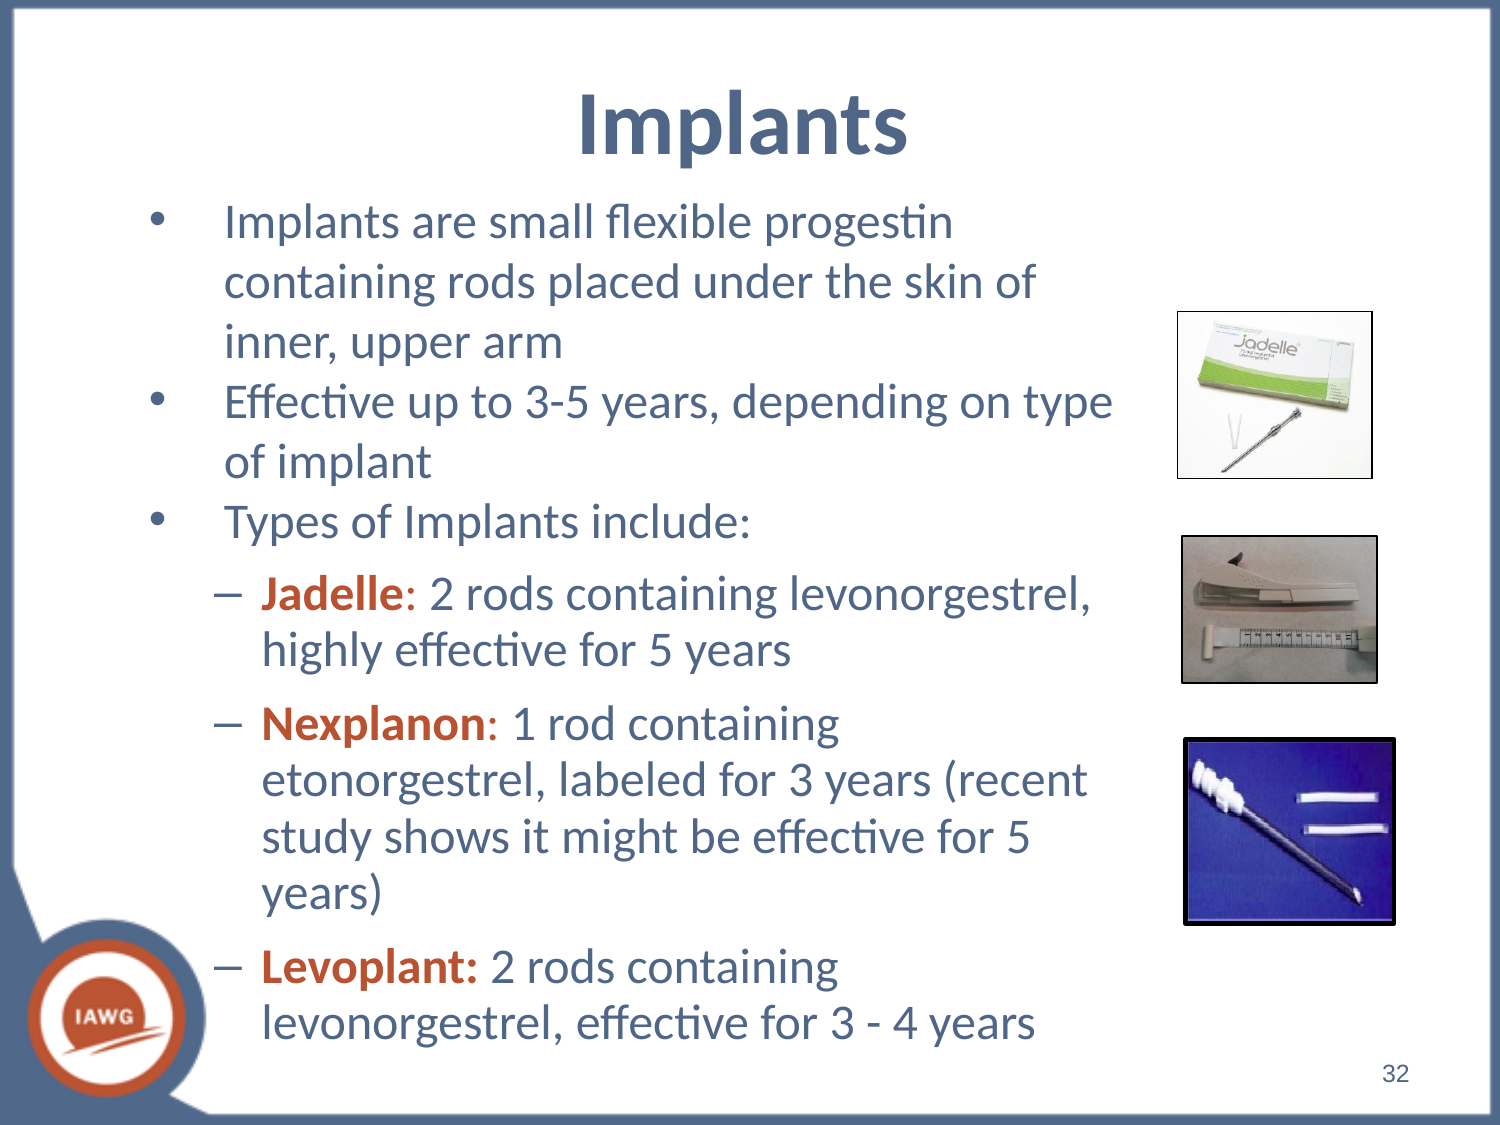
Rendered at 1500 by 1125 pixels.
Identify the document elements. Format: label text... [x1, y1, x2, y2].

title Implants [307, 70, 1193, 173]
slide_number ‹#› [1074, 1042, 1425, 1103]
list Implants are small flexible progestin containing rods placed under the skin of inner, upper arm Effective up to 3-5 years, depending on type of implant Types of Implants include: Jadelle: 2 rods containing levonorgestrel, highly effective for 5 years Nexplanon: 1 rod containing etonorgestrel, labeled for 3 years (recent study shows it might be effective for 5 years) Levoplant: 2 rods containing levonorgestrel, effective for 3 - 4 years [137, 182, 1131, 678]
picture [0, 0, 1500, 1125]
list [1177, 312, 1372, 478]
